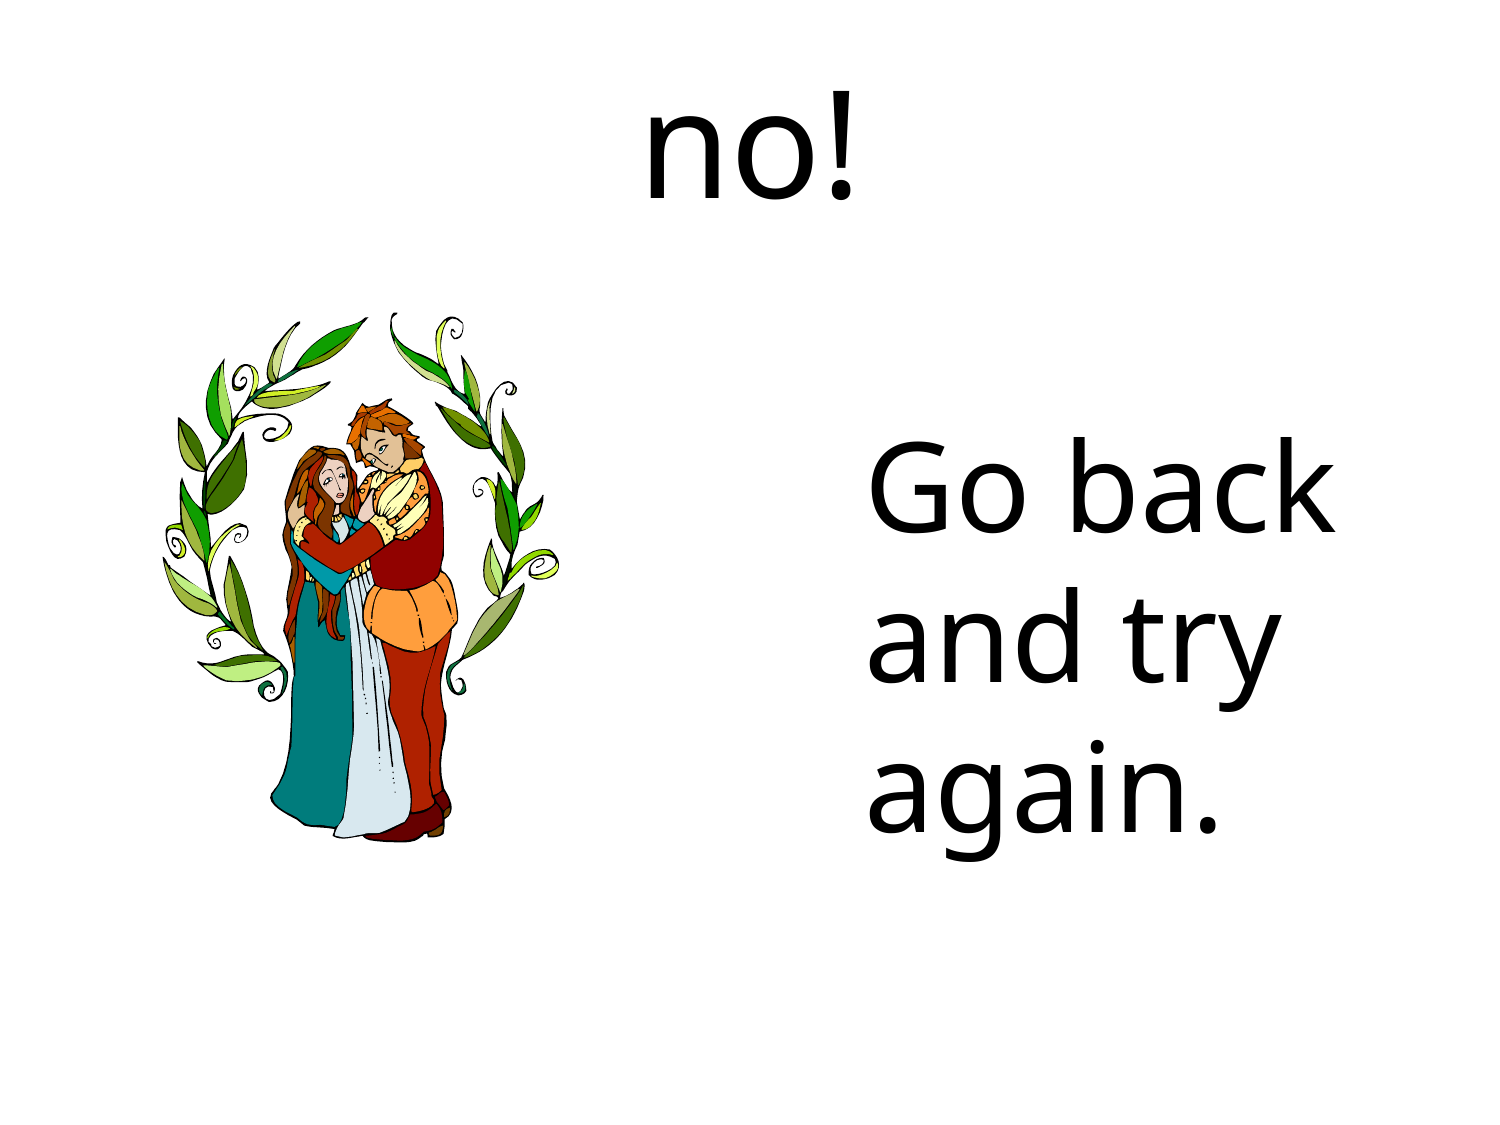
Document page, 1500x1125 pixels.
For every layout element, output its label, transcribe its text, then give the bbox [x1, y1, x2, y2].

title no! [75, 45, 1425, 233]
text_box Go back and try again. [849, 399, 1375, 865]
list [162, 312, 560, 843]
